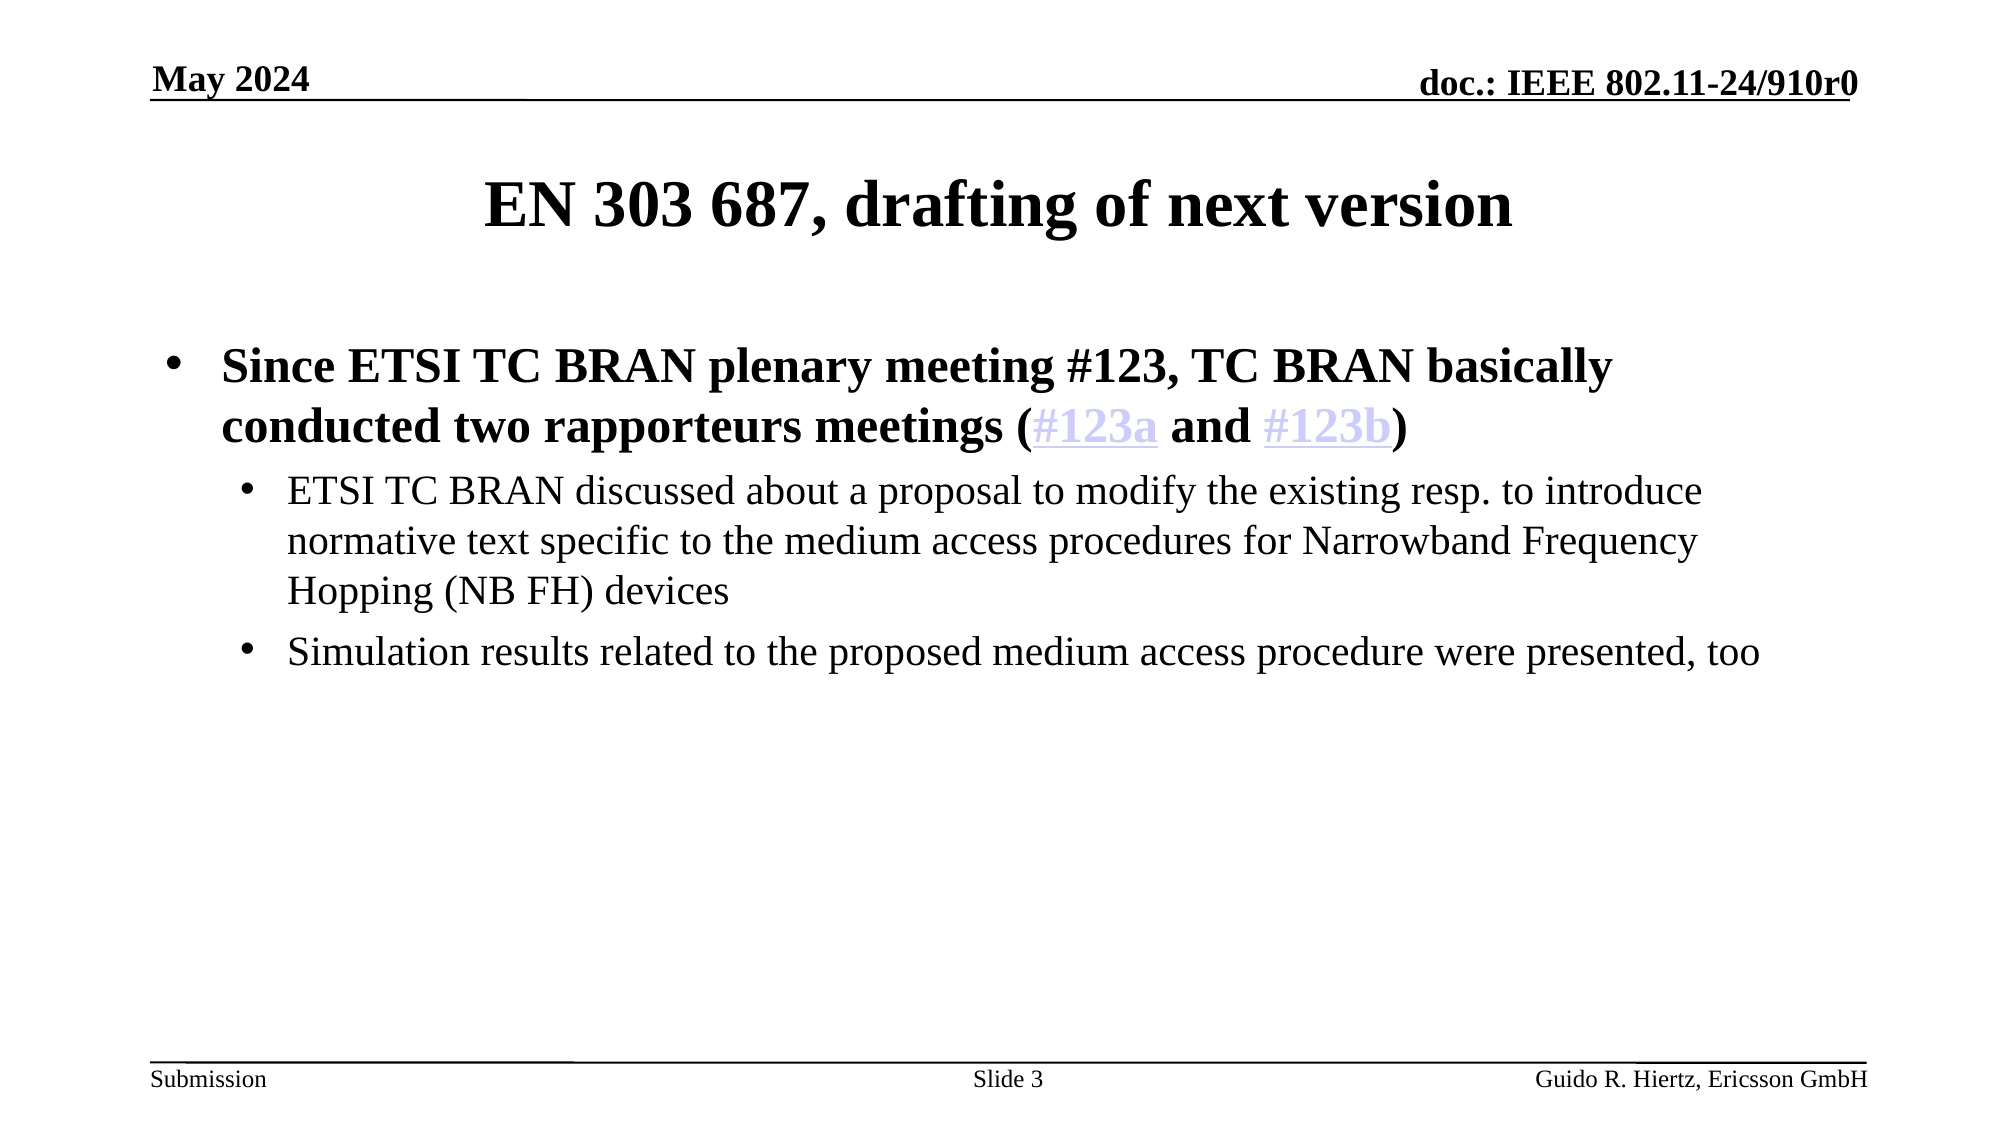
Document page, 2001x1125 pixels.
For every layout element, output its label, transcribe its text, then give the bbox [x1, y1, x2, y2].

list Since ETSI TC BRAN plenary meeting #123, TC BRAN basically conducted two rapporteurs meetings (#123a and #123b) ETSI TC BRAN discussed about a proposal to modify the existing resp. to introduce normative text specific to the medium access procedures for Narrowband Frequency Hopping (NB FH) devices Simulation results related to the proposed medium access procedure were presented, too [149, 324, 1850, 1000]
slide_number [152, 54, 563, 100]
title EN 303 687, drafting of next version [149, 112, 1850, 288]
footer Guido R. Hiertz, Ericsson GmbH [1171, 1061, 1869, 1093]
slide_number Slide 3 [950, 1061, 1067, 1123]
